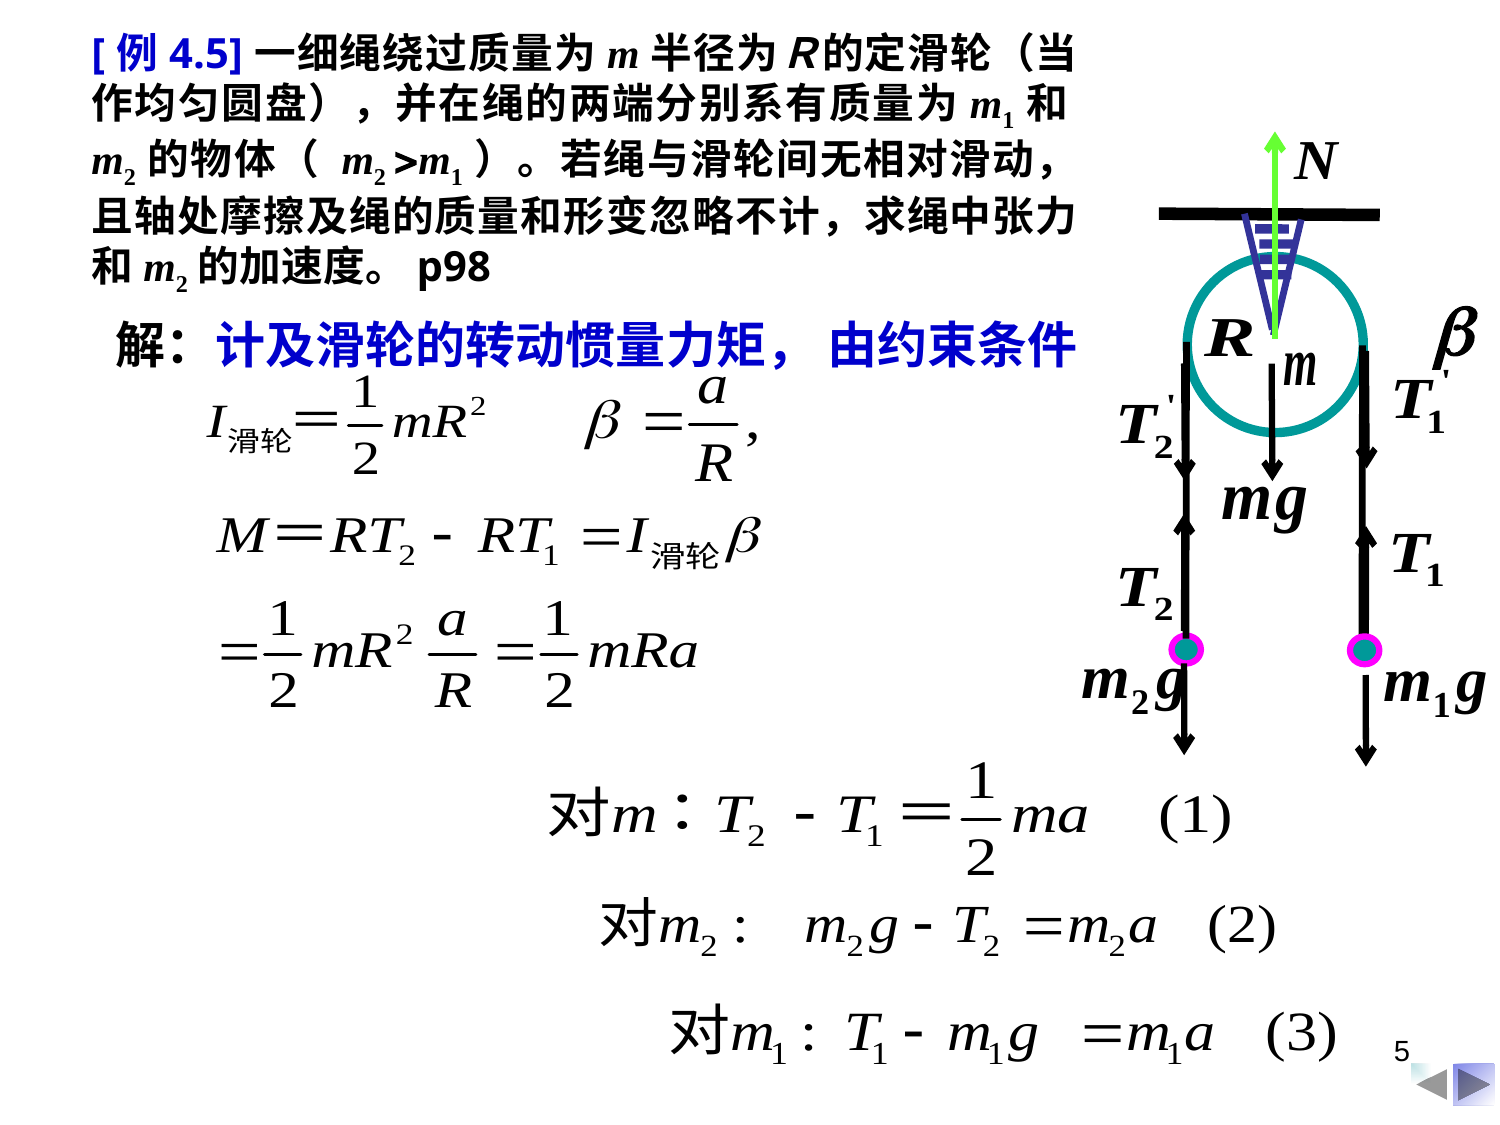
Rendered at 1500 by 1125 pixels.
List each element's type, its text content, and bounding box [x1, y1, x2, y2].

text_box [537, 746, 1243, 888]
text_box 解：计及滑轮的转动惯量力矩， 由约束条件 [101, 305, 1066, 381]
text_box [572, 349, 771, 495]
slide_number 5 [1074, 1024, 1426, 1103]
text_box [206, 503, 778, 718]
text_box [659, 994, 1348, 1079]
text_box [182, 361, 495, 486]
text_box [590, 888, 1290, 970]
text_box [1071, 113, 1500, 767]
text_box [例4.5]一细绳绕过质量为m半径为Ｒ的定滑轮（当作均匀圆盘），并在绳的两端分别系有质量为m1和m2的物体（ m2 m1）。若绳与滑轮间无相对滑动，且轴处摩擦及绳的质量和形变忽略不计，求绳中张力和m2的加速度。p98 [76, 19, 1093, 305]
